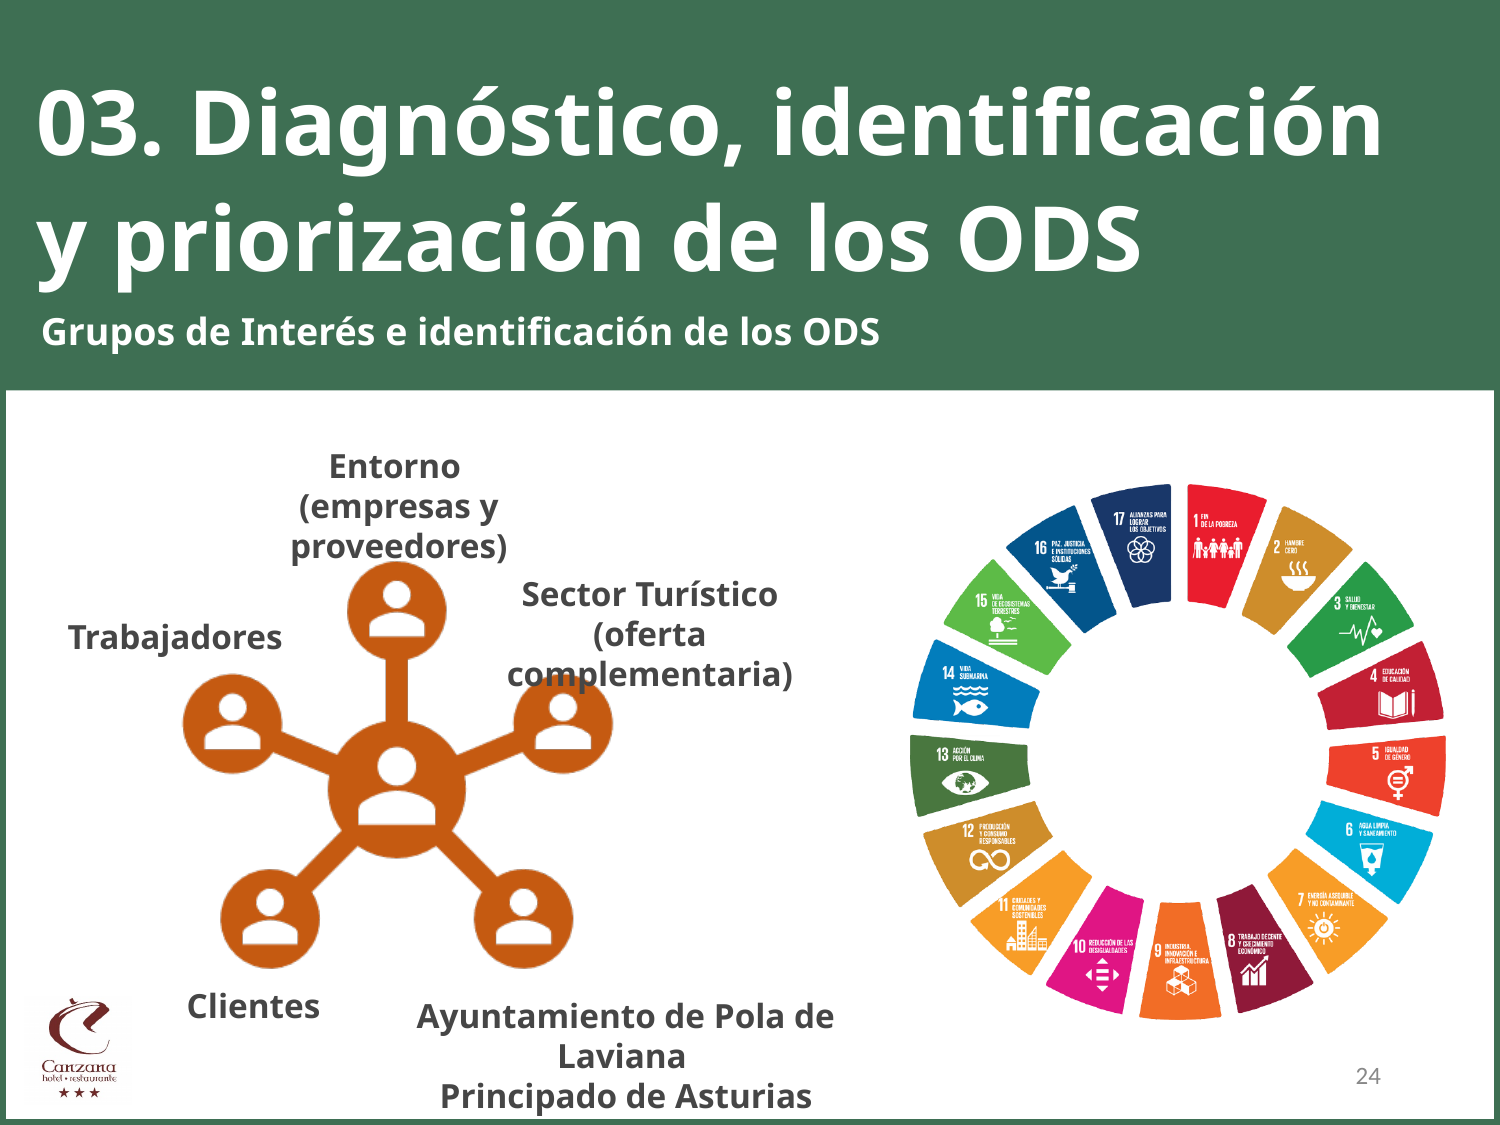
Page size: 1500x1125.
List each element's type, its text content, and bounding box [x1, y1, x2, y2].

picture [910, 484, 1446, 1020]
text_box 03. Diagnóstico, identificación y priorización de los ODS [36, 45, 1420, 238]
picture [23, 996, 133, 1105]
slide_number 24 [1061, 1044, 1400, 1105]
text_box Grupos de Interés e identificación de los ODS [40, 290, 1071, 384]
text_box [52, 437, 900, 1084]
text_box [0, 0, 1500, 1125]
